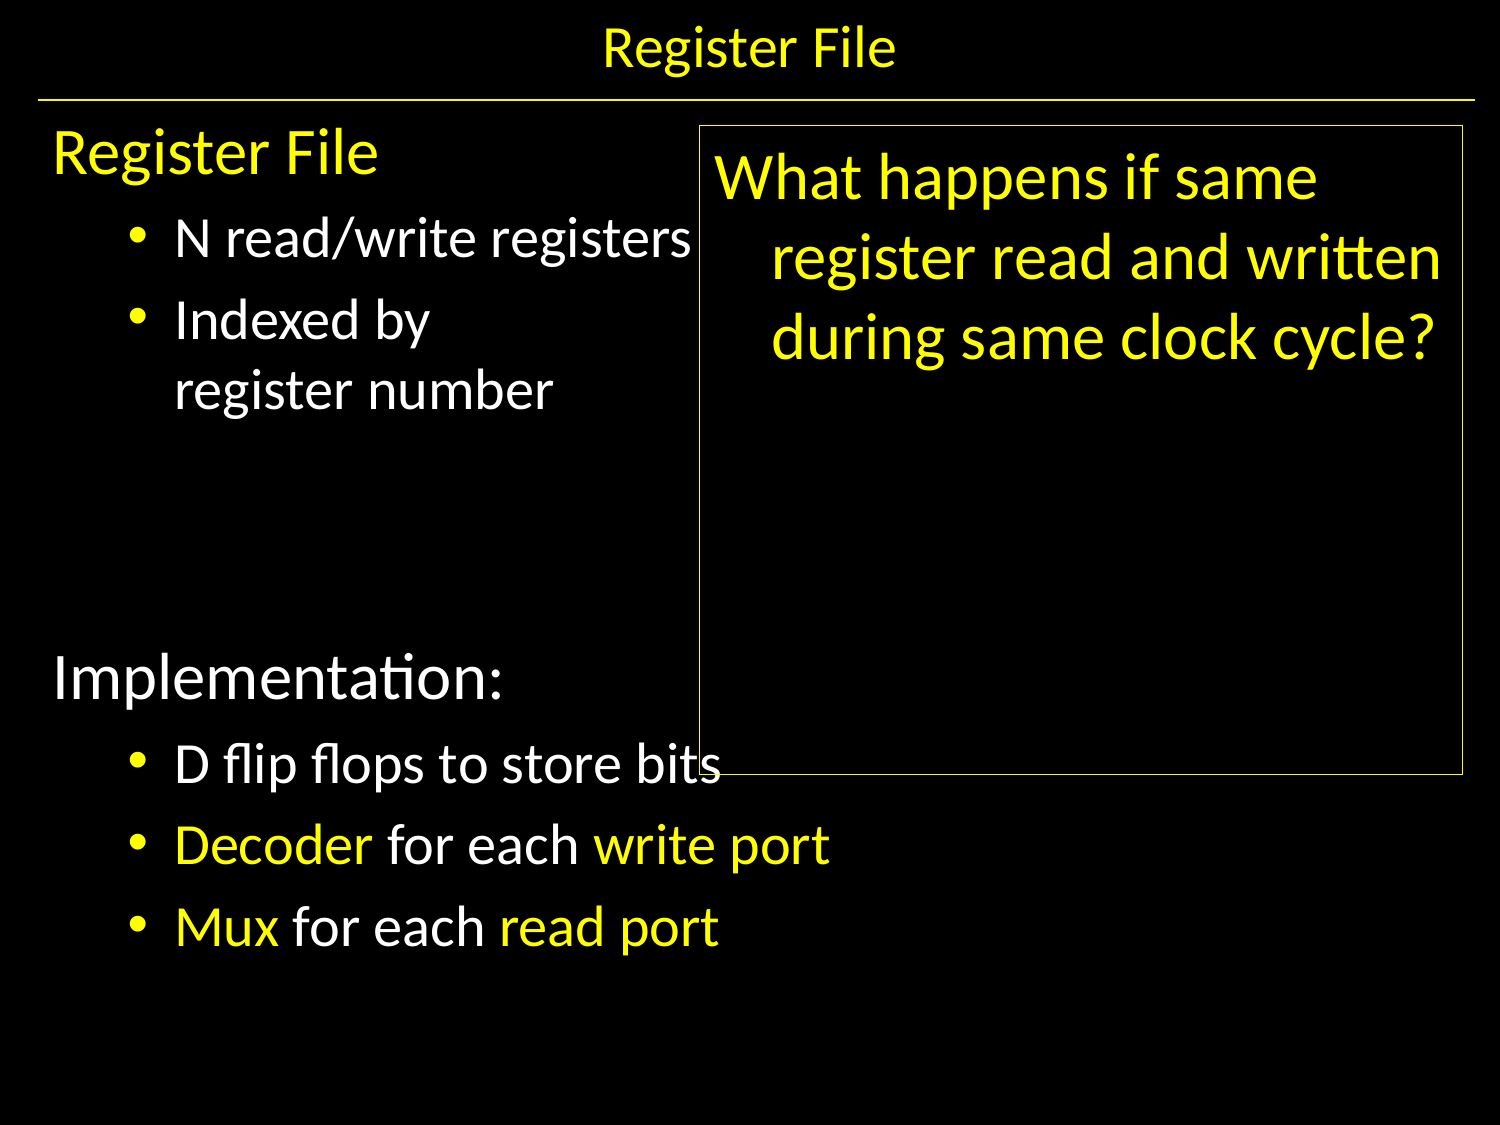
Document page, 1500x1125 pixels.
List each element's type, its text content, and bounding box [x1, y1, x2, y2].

text_box What happens if same register read and written during same clock cycle? [699, 125, 1463, 775]
list Register File N read/write registers Indexed by register number Implementation: D flip flops to store bits Decoder for each write port Mux for each read port [37, 99, 875, 1113]
title Register File [37, 0, 1463, 88]
